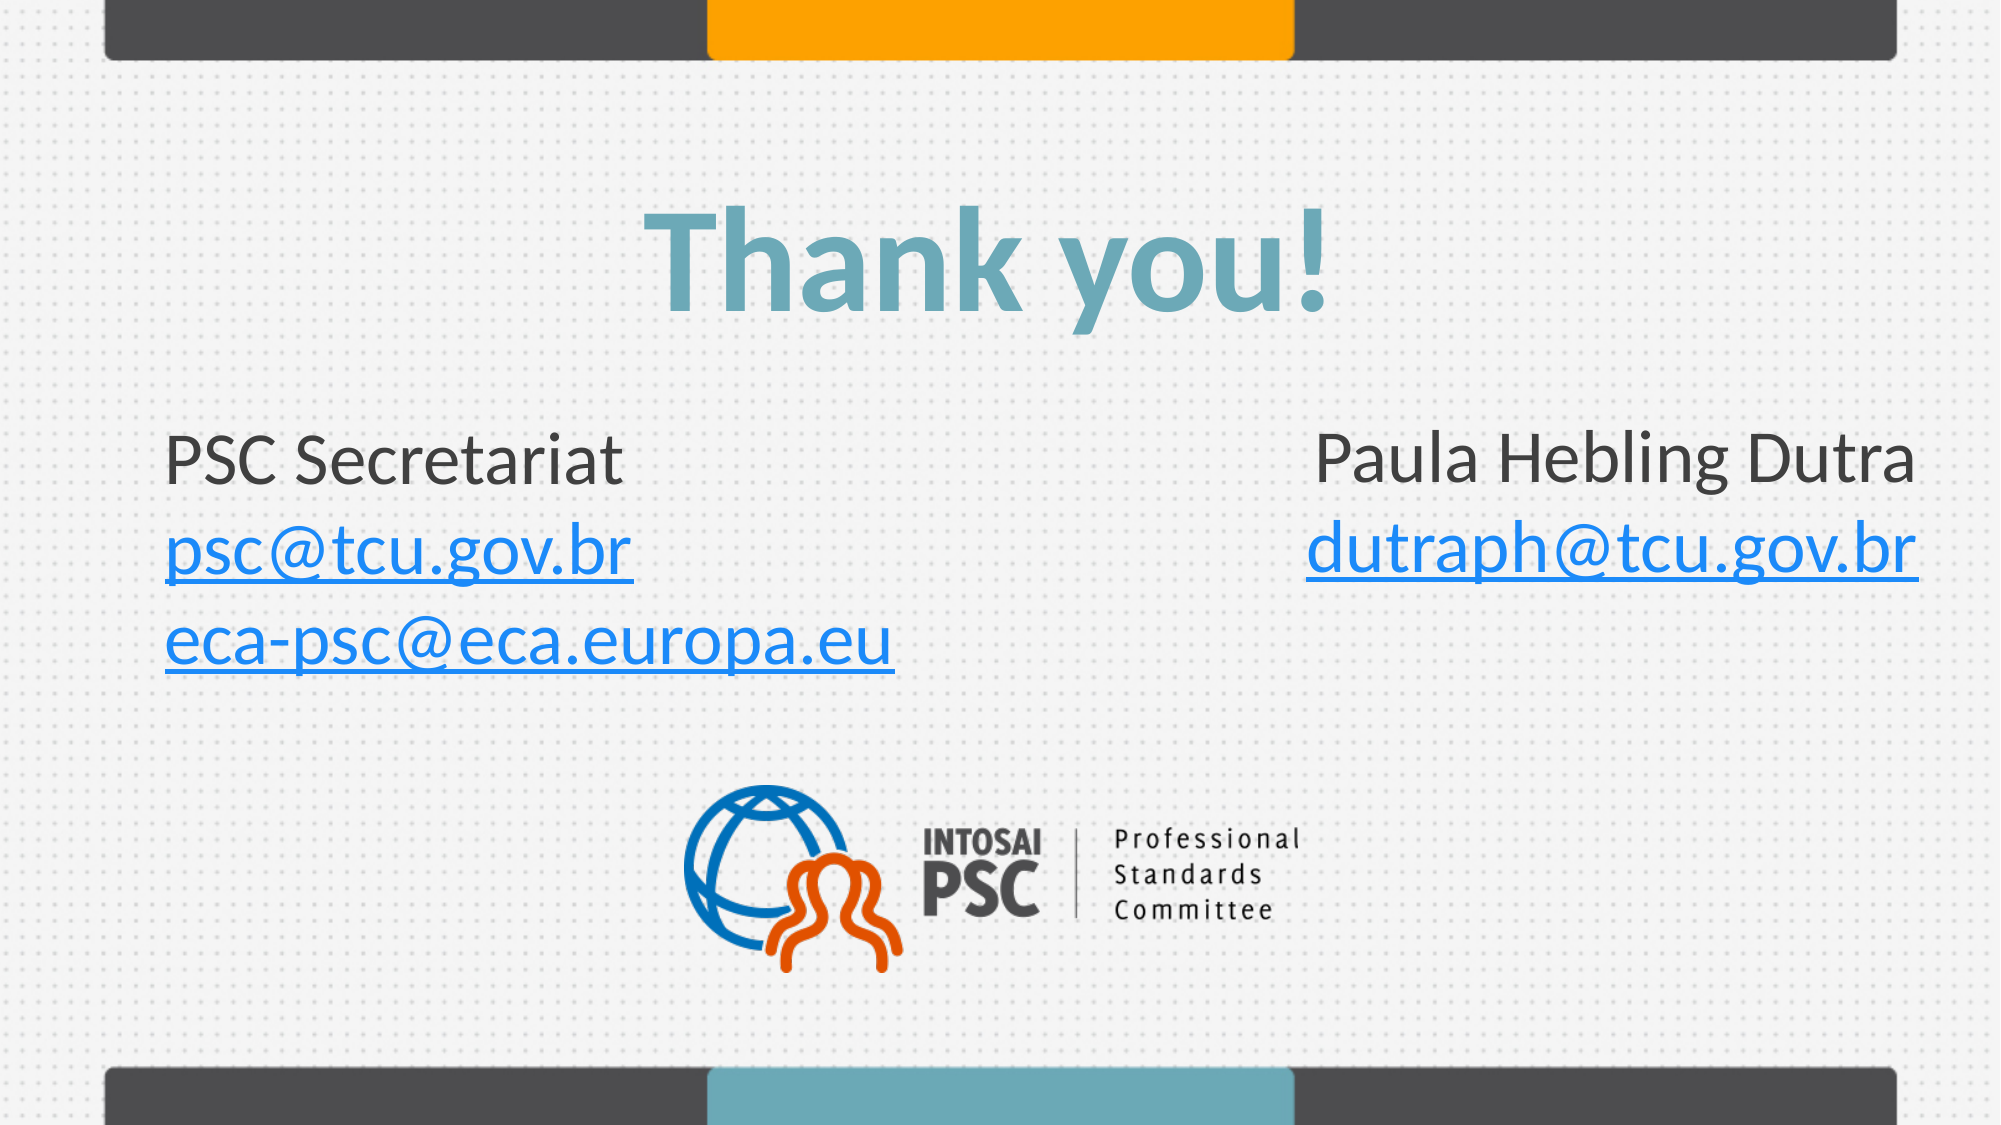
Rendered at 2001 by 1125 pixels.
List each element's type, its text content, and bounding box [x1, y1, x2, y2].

text_box Paula Hebling Dutra dutraph@tcu.gov.br [661, 399, 1934, 595]
text_box PSC Secretariat psc@tcu.gov.br eca-psc@eca.europa.eu [150, 401, 1422, 687]
text_box Thank you! [628, 198, 1354, 349]
picture [0, 0, 2001, 1125]
